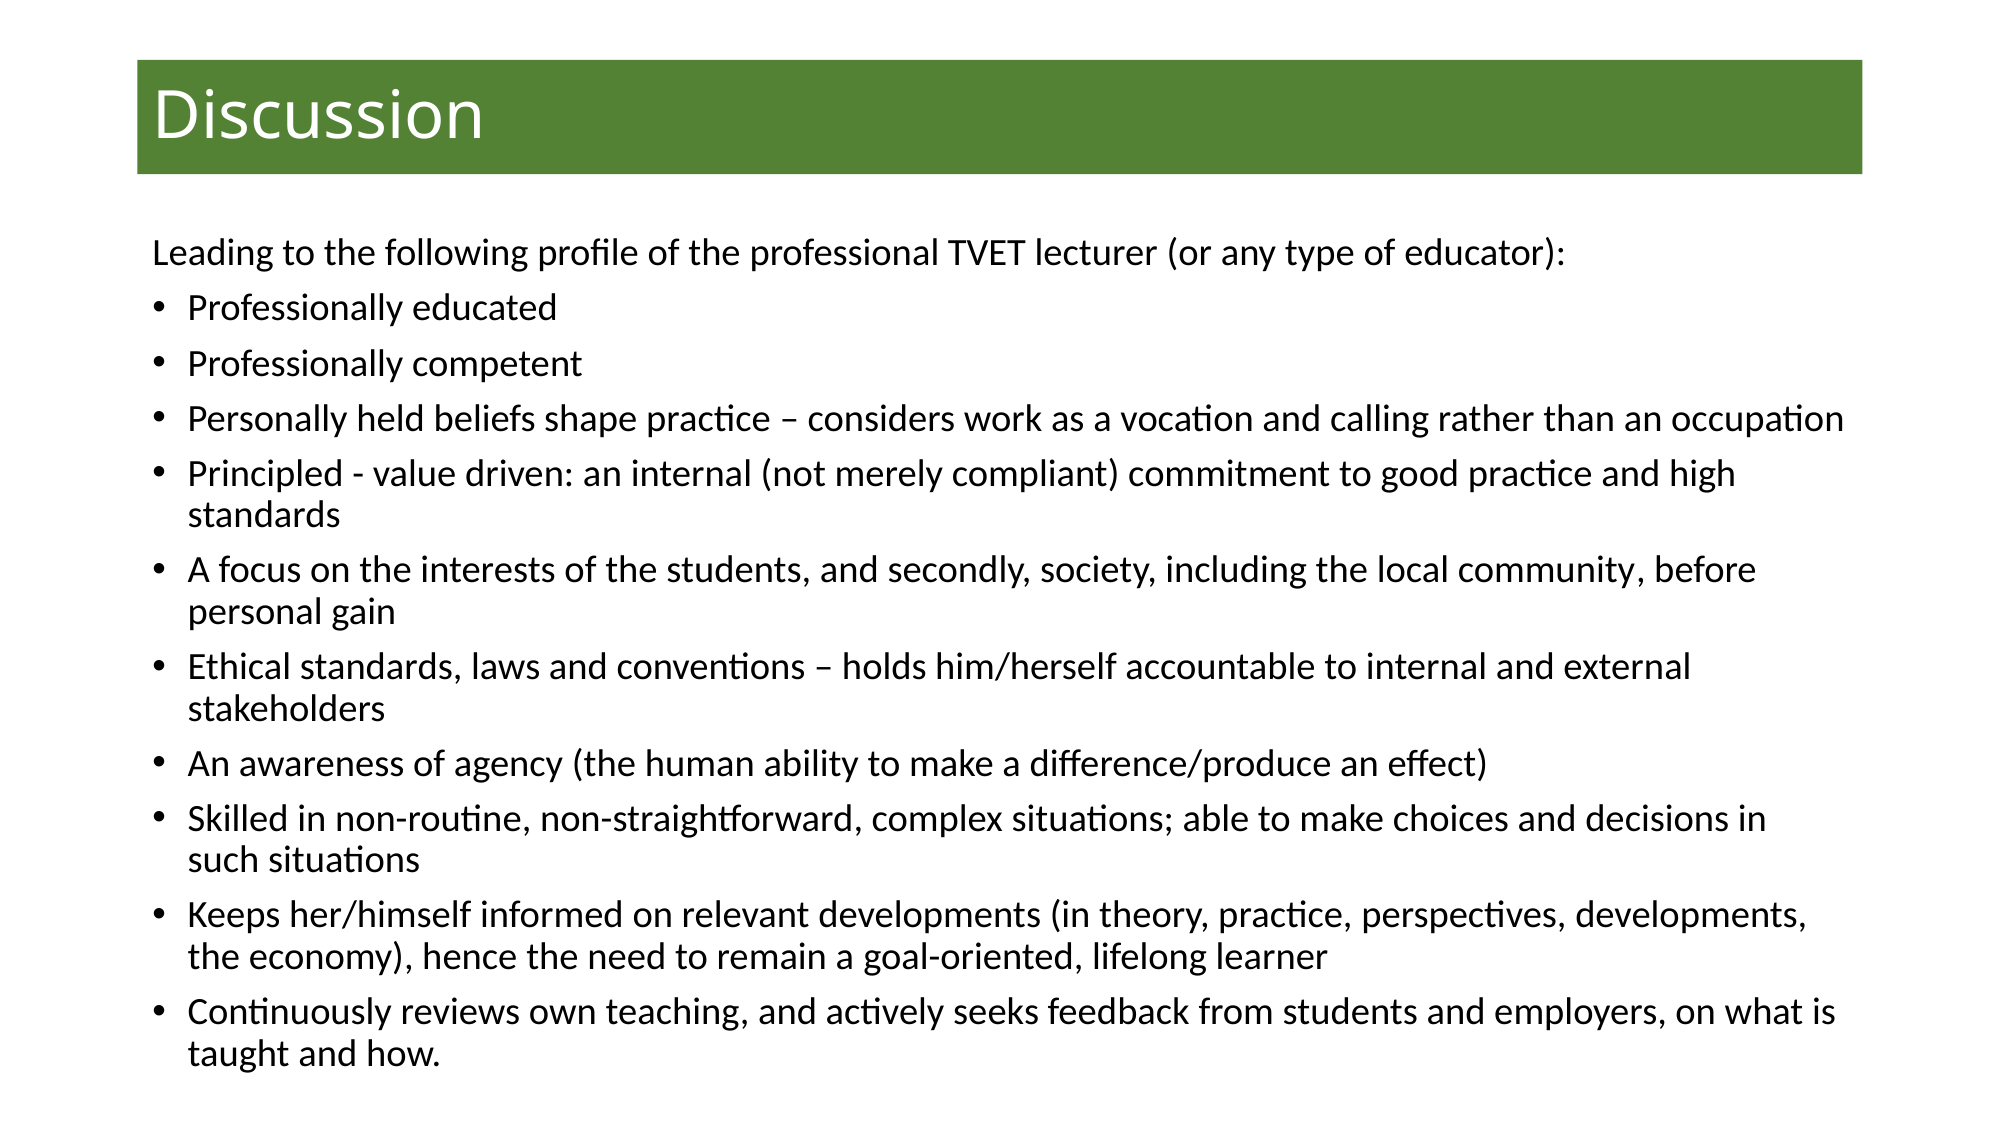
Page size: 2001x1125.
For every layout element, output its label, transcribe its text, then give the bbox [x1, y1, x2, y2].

list Leading to the following profile of the professional TVET lecturer (or any type of educator): Professionally educated Professionally competent Personally held beliefs shape practice – considers work as a vocation and calling rather than an occupation Principled - value driven: an internal (not merely compliant) commitment to good practice and high standards A focus on the interests of the students, and secondly, society, including the local community, before personal gain Ethical standards, laws and conventions – holds him/herself accountable to internal and external stakeholders An awareness of agency (the human ability to make a difference/produce an effect) Skilled in non-routine, non-straightforward, complex situations; able to make choices and decisions in such situations Keeps her/himself informed on relevant developments (in theory, practice, perspectives, developments, the economy), hence the need to remain a goal-oriented, lifelong learner Continuously reviews own teaching, and actively seeks feedback from students and employers, on what is taught and how. [137, 224, 1863, 1099]
title Discussion [137, 59, 1863, 175]
